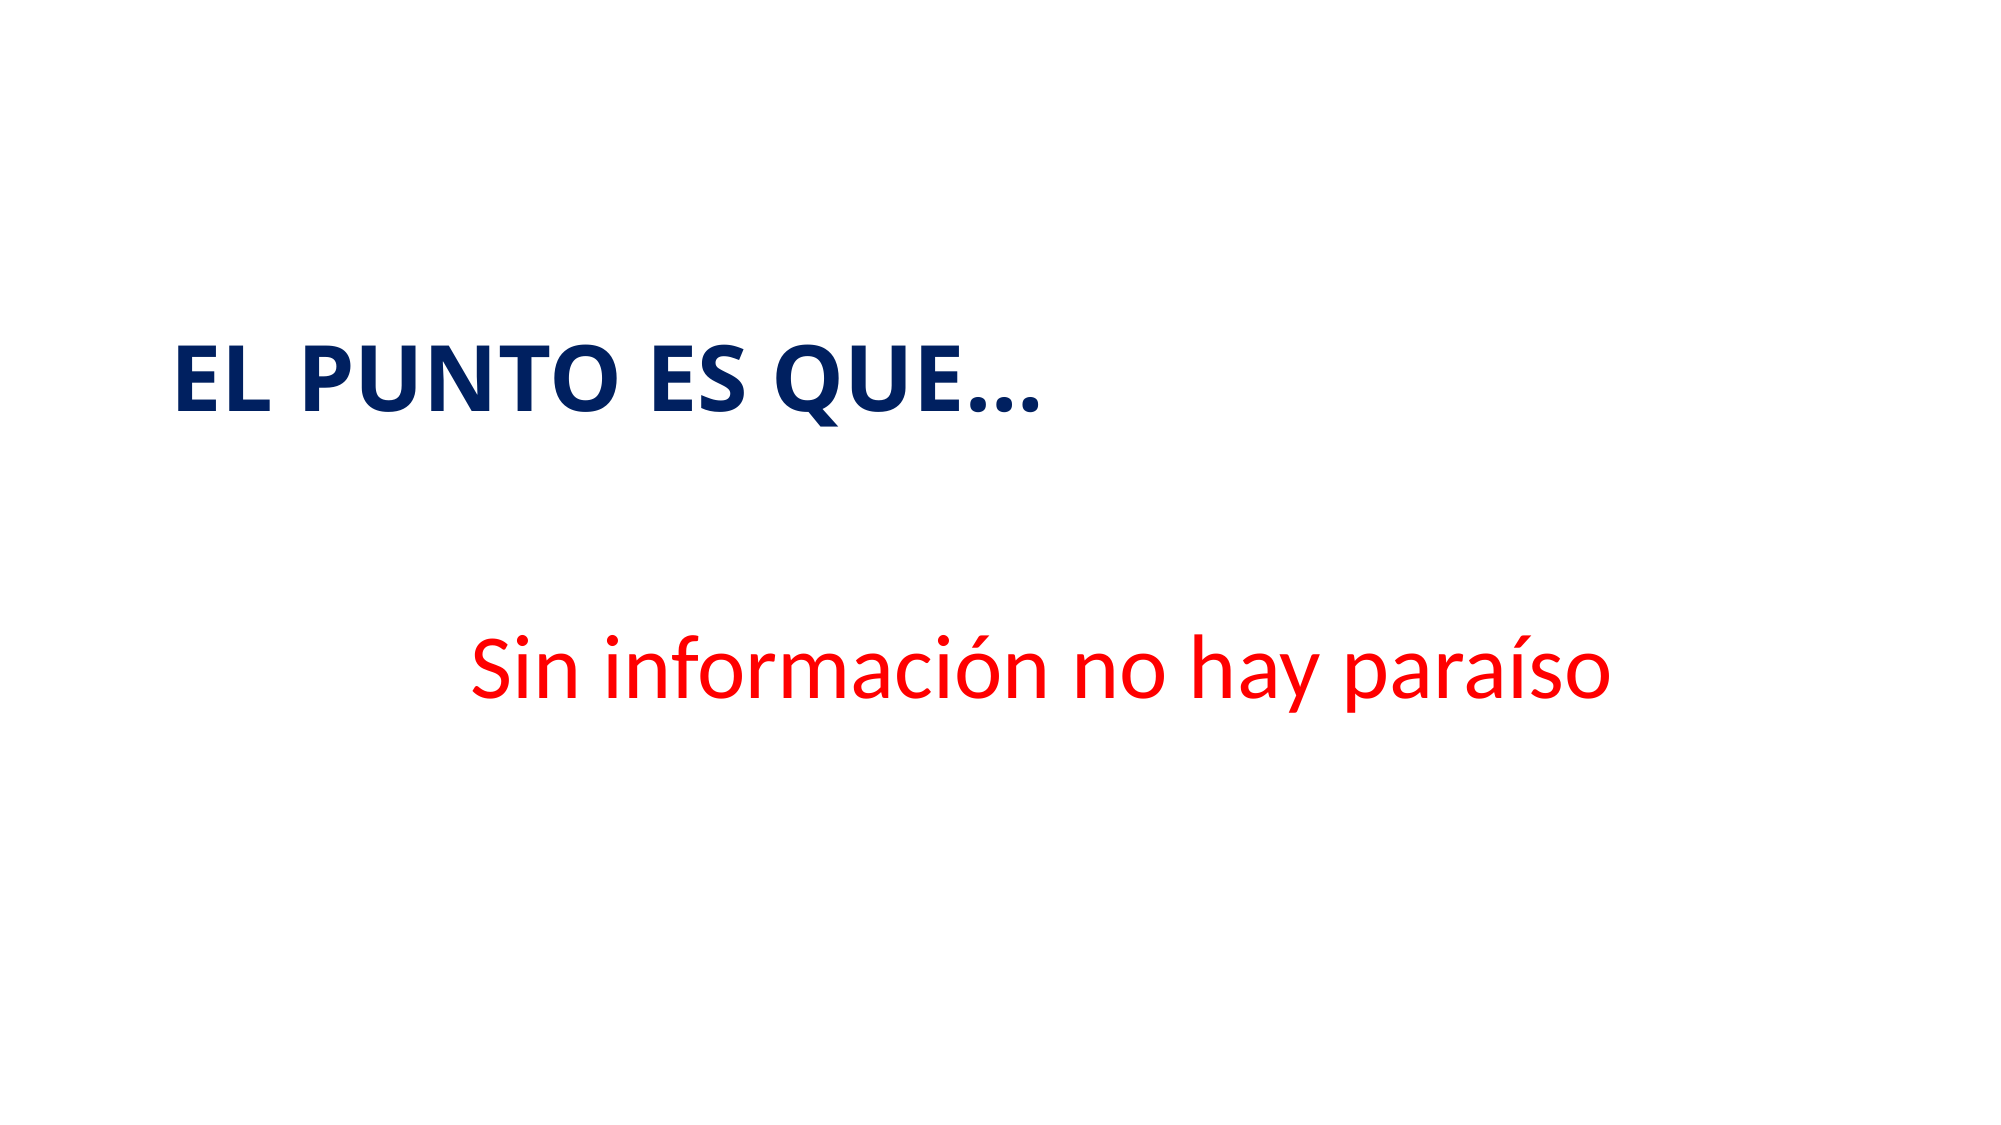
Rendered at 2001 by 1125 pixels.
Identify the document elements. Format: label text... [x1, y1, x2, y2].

title EL PUNTO ES QUE… [155, 249, 1806, 514]
list Sin información no hay paraíso [455, 612, 1861, 782]
